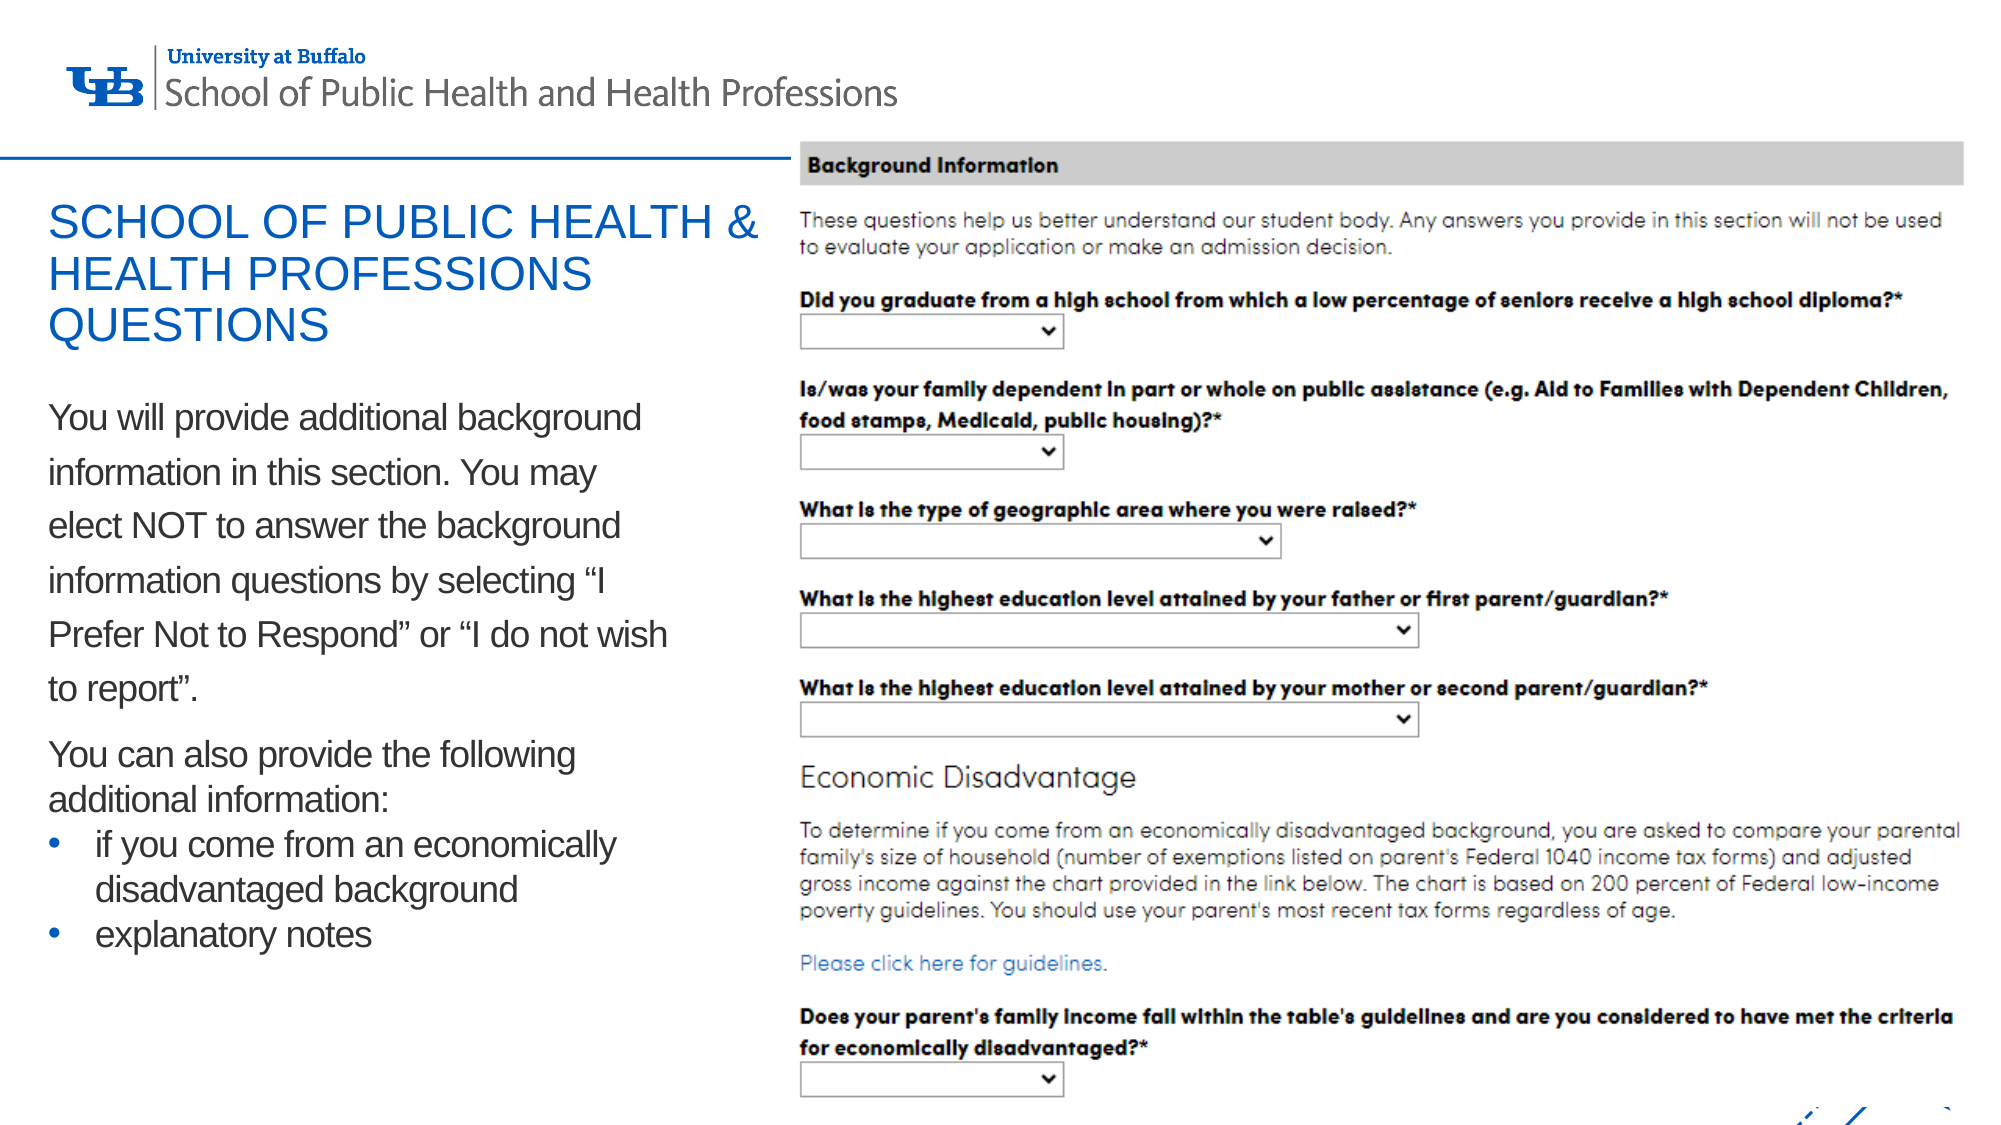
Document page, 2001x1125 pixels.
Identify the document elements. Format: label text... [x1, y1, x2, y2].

picture [0, 0, 2000, 1125]
list You will provide additional background information in this section. You may elect NOT to answer the background information questions by selecting “I Prefer Not to Respond” or “I do not wish to report”. You can also provide the following additional information: if you come from an economically disadvantaged background explanatory notes [32, 376, 690, 831]
title SCHOOL OF PUBLIC HEALTH & HEALTH PROFESSIONS QUESTIONS [32, 217, 777, 360]
